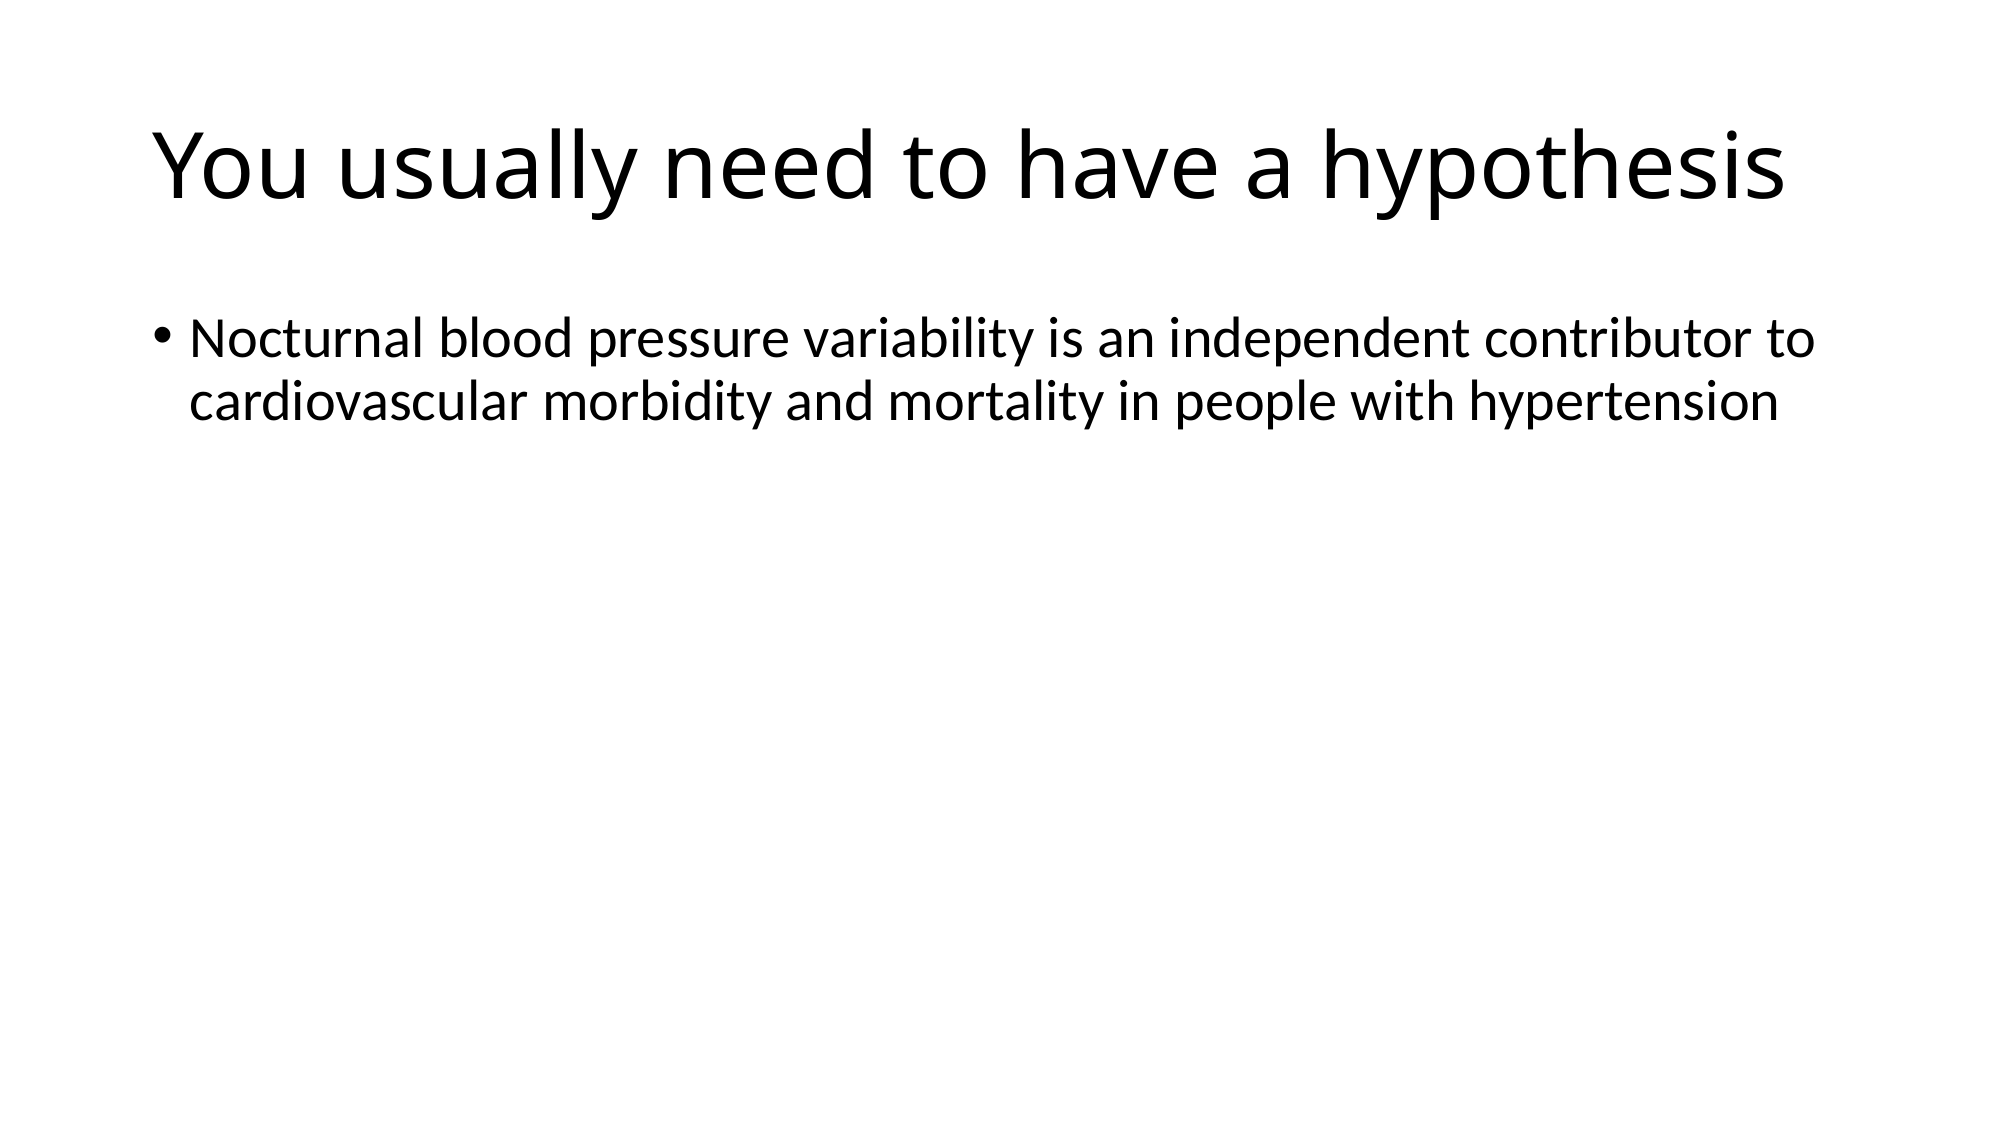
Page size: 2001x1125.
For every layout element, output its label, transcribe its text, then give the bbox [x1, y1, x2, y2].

list Nocturnal blood pressure variability is an independent contributor to cardiovascular morbidity and mortality in people with hypertension [137, 299, 1863, 447]
title You usually need to have a hypothesis [137, 59, 1863, 278]
